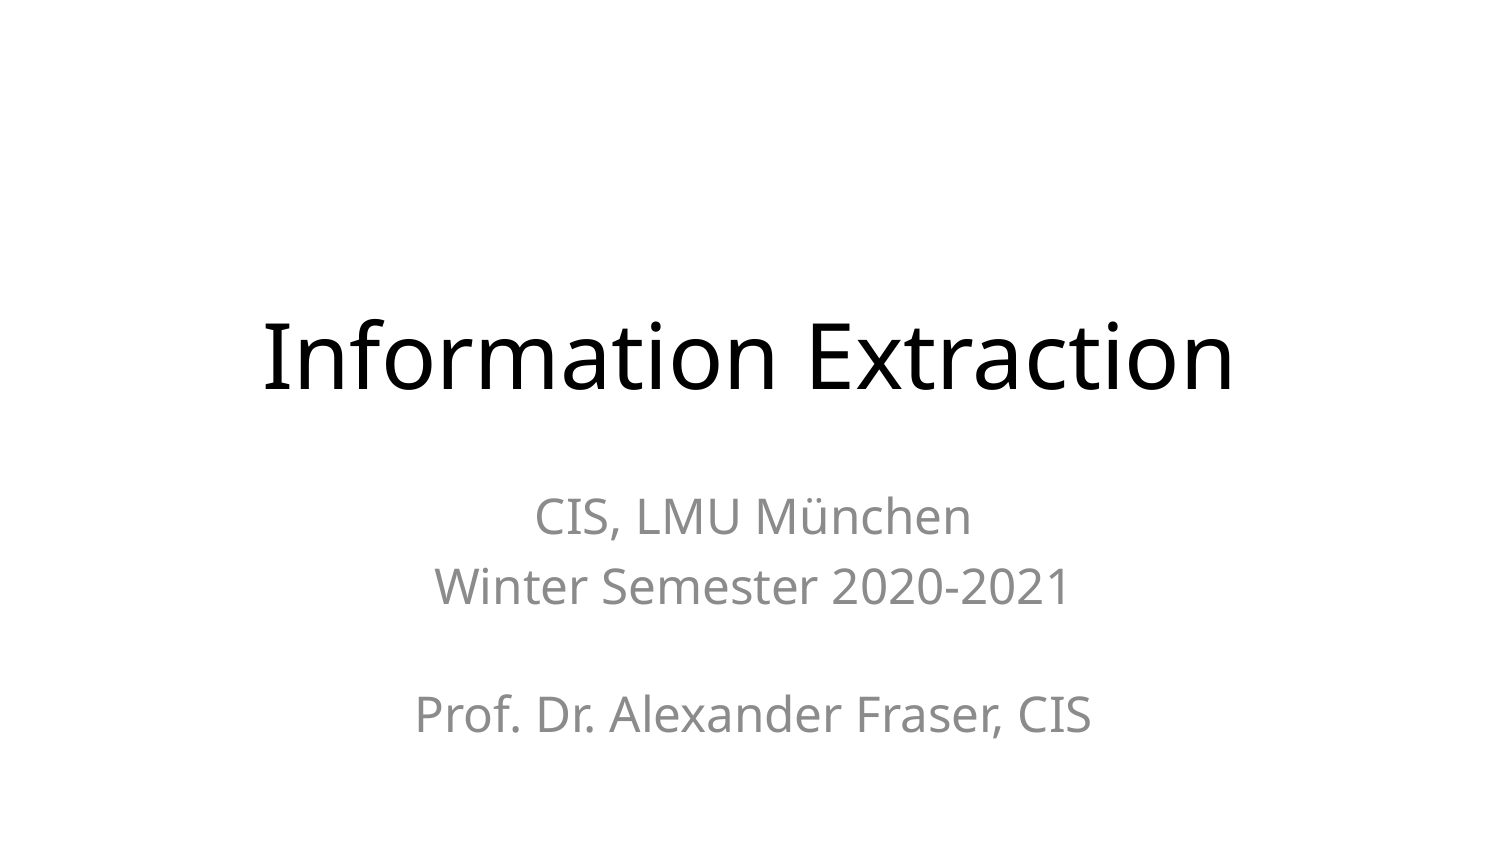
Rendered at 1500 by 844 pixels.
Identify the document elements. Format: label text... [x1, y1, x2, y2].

title Information Extraction [112, 262, 1388, 443]
subtitle CIS, LMU München Winter Semester 2020-2021 Prof. Dr. Alexander Fraser, CIS [61, 478, 1447, 753]
